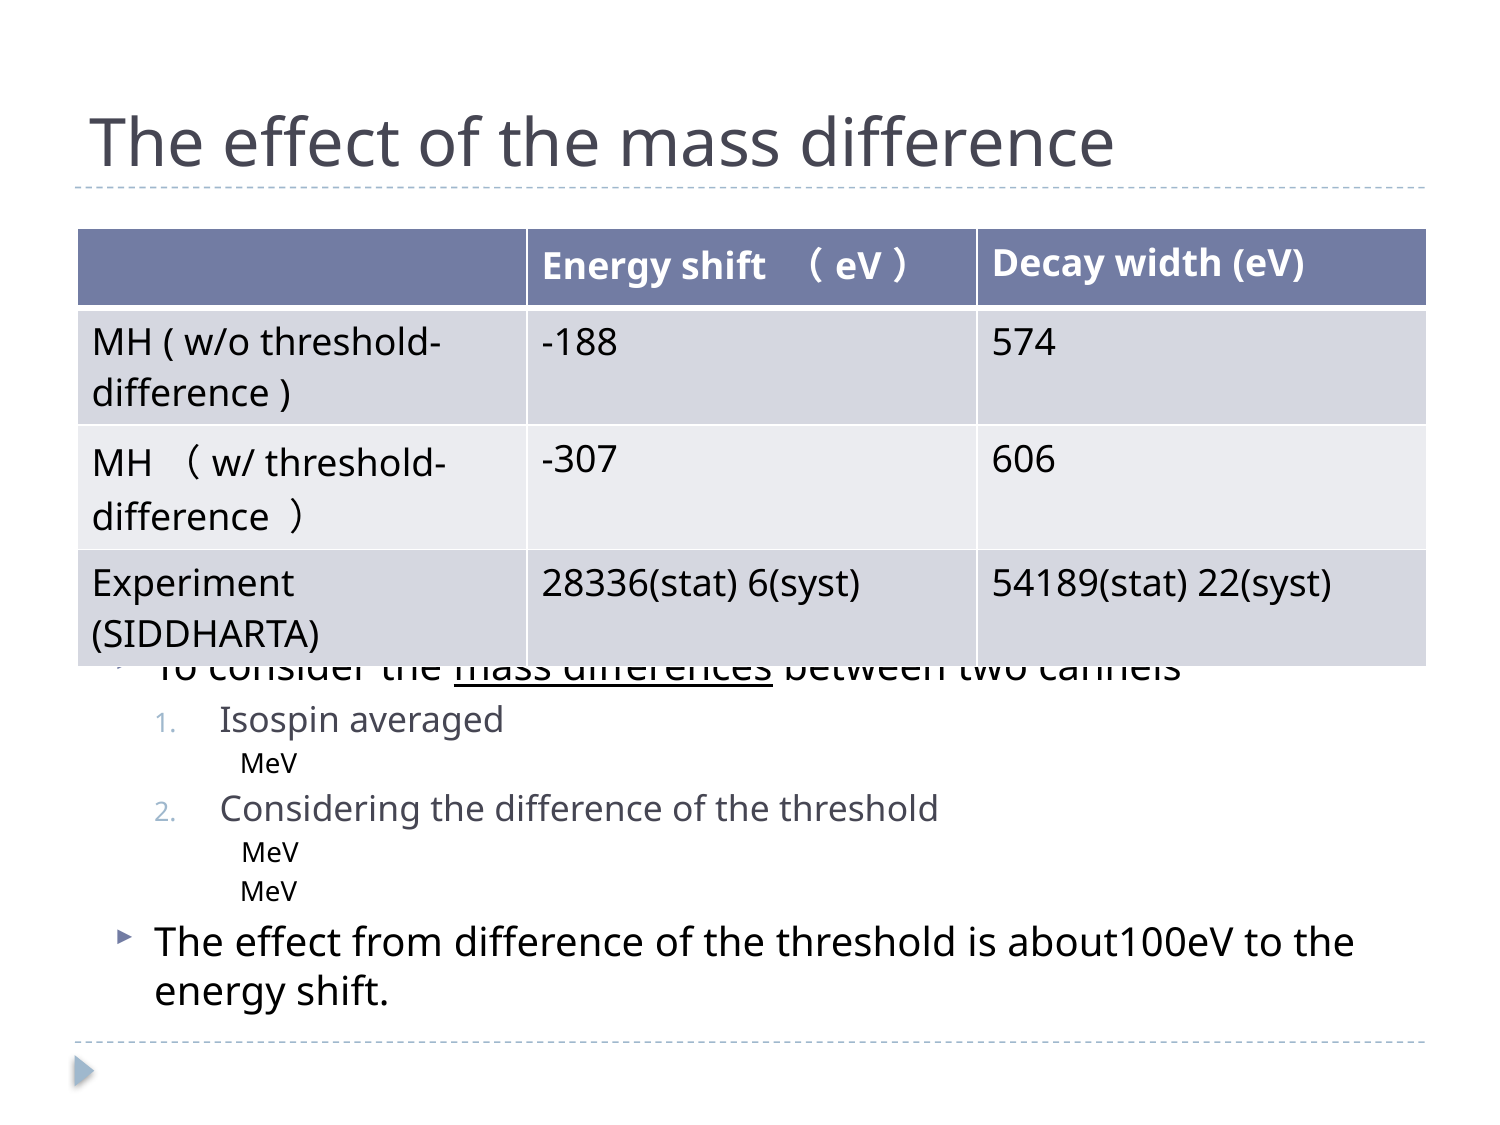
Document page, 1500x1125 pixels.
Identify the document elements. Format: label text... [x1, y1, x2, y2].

title The effect of the mass difference [75, 24, 1425, 188]
